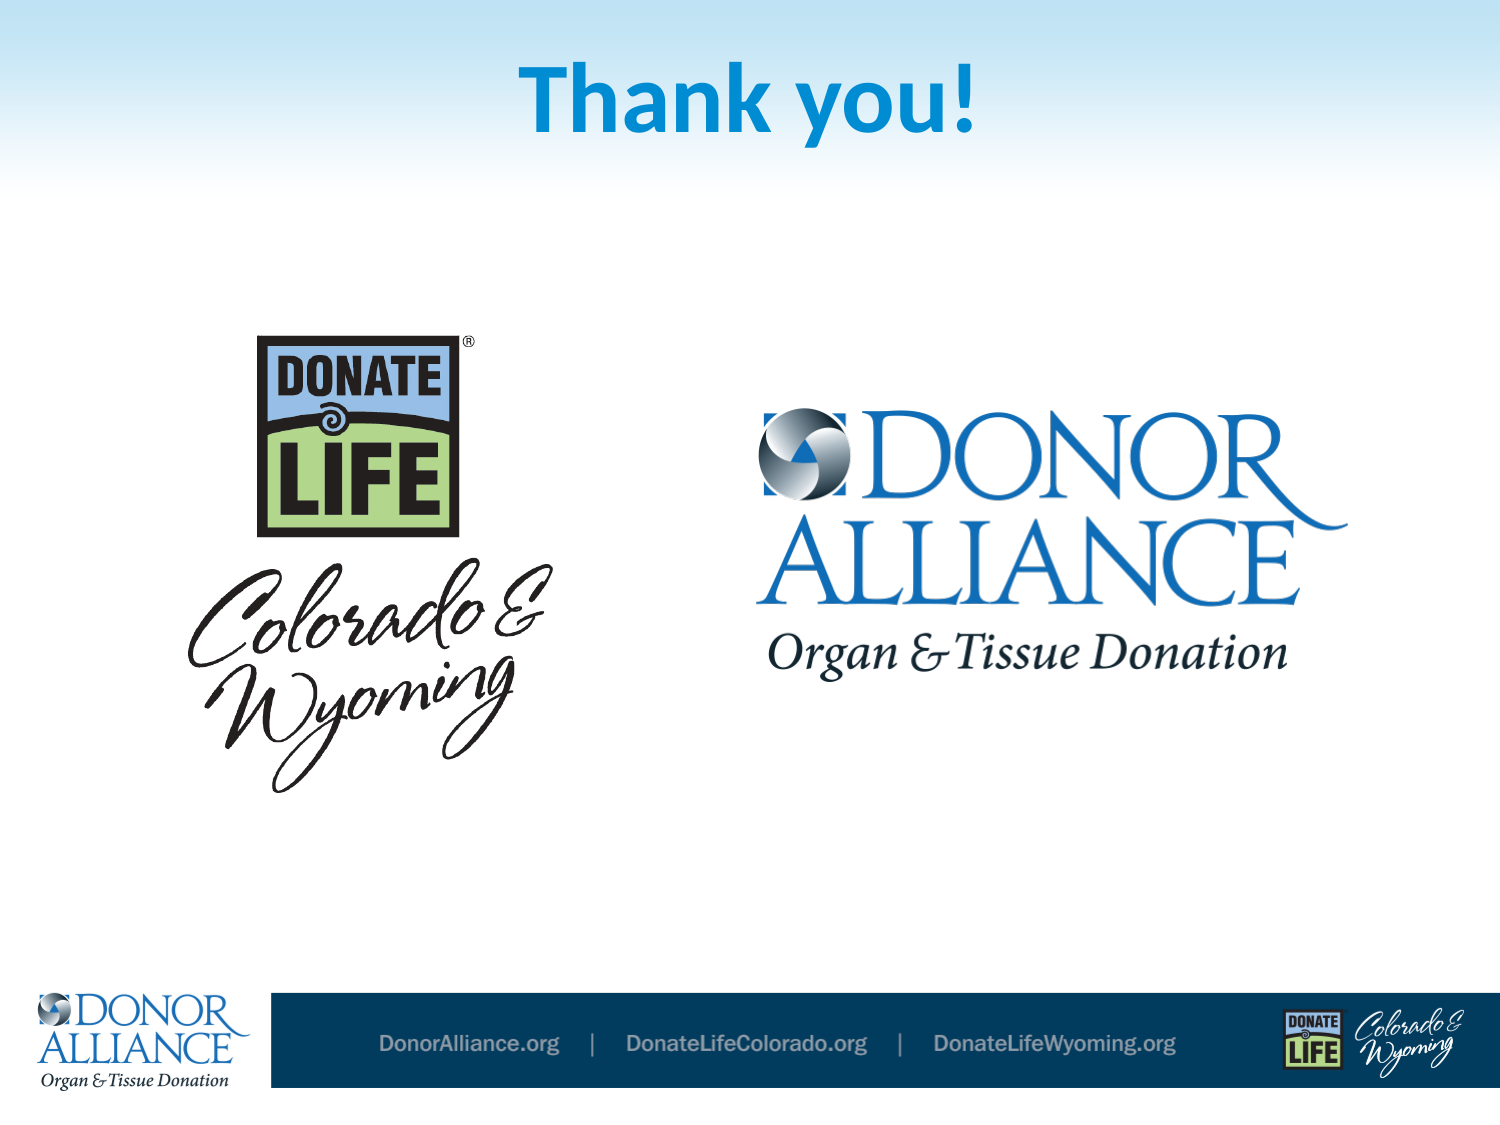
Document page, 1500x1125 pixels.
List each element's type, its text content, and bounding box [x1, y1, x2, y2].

picture [0, 0, 1500, 1125]
title Thank you! [75, 29, 1425, 157]
